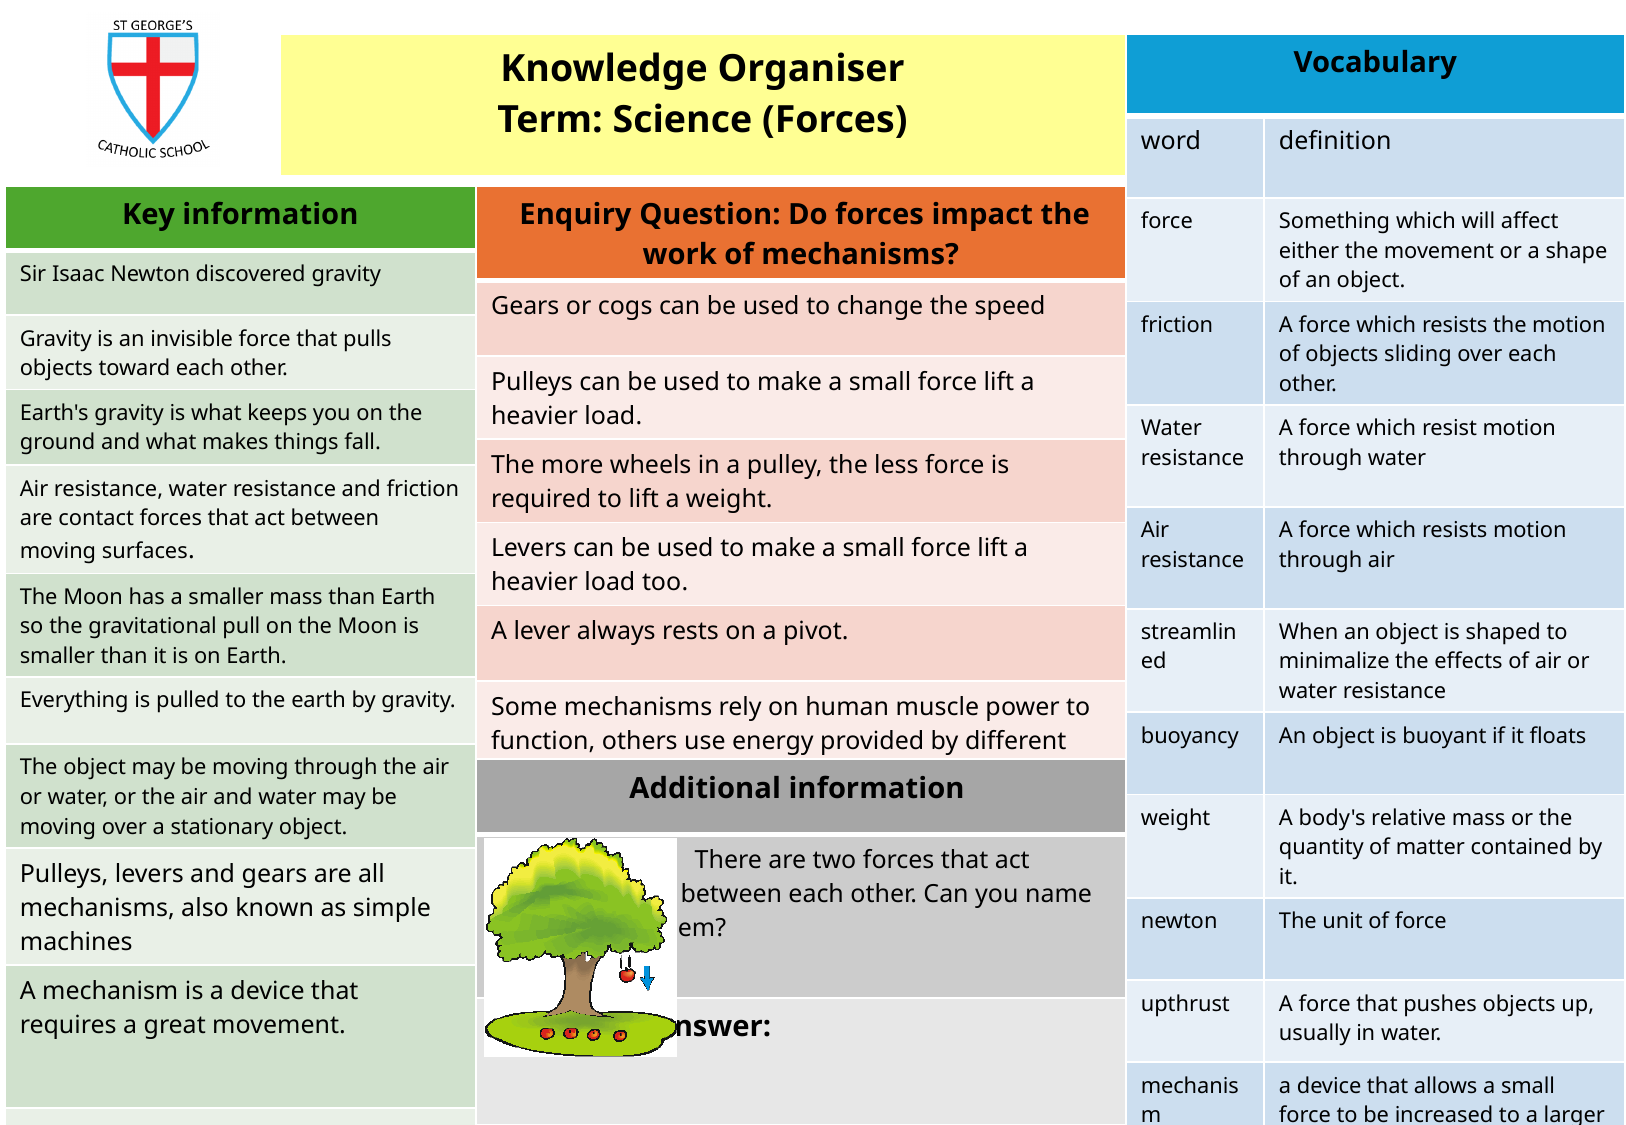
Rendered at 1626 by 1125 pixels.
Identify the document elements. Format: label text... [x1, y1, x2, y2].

table_cell The object may be moving through the air or water, or the air and water may be moving over a stationary object. [6, 745, 475, 847]
table_cell A mechanism is a device that requires a great movement. [6, 966, 475, 1107]
table_cell Some mechanisms rely on human muscle power to function, others use energy provided by different forces like electricity or wind. [477, 682, 1125, 758]
table_cell streamlined [1127, 610, 1263, 711]
table_cell A force which resists motion through air [1265, 508, 1624, 608]
picture [483, 838, 678, 1057]
table_cell A body's relative mass or the quantity of matter contained by it. [1265, 795, 1624, 897]
table_header Vocabulary [1127, 35, 1624, 113]
table_cell Gravity is an invisible force that pulls objects toward each other. [6, 316, 475, 389]
table_cell Something which will affect either the movement or a shape of an object. [1265, 199, 1624, 301]
table_cell An object is buoyant if it floats [1265, 713, 1624, 794]
table_cell Water resistance [1127, 406, 1263, 506]
table_cell Gears or cogs can be used to change the speed [477, 283, 1125, 355]
table_cell The Moon has a smaller mass than Earth so the gravitational pull on the Moon is smaller than it is on Earth. [6, 574, 475, 676]
table_cell A force which resist motion through water [1265, 406, 1624, 506]
table_cell Answer: [477, 999, 1125, 1124]
table_cell definition [1265, 119, 1624, 197]
table_cell word [1127, 119, 1263, 197]
table_cell Air resistance [1127, 508, 1263, 608]
table_cell Levers can be used to make a small force lift a heavier load too. [477, 523, 1125, 605]
table_cell force [1127, 199, 1263, 301]
table_cell buoyancy [1127, 713, 1263, 794]
table_cell friction [1127, 302, 1263, 404]
table_header Additional information [477, 760, 1125, 832]
picture [85, 12, 221, 168]
table_header [36, 35, 279, 175]
table_cell A force which resists the motion of objects sliding over each other. [1265, 302, 1624, 404]
table_cell Earth's gravity is what keeps you on the ground and what makes things fall. [6, 390, 475, 464]
table_cell mechanism [1127, 1063, 1263, 1125]
table_cell upthrust [1127, 981, 1263, 1061]
table_cell Nnnnnnnnnn There are two forces that act between each between each other. Can you name them? [477, 837, 1125, 997]
table_cell Air resistance, water resistance and friction are contact forces that act between moving surfaces. [6, 466, 475, 573]
table_cell Everything is pulled to the earth by gravity. [6, 678, 475, 743]
table_cell newton [1127, 899, 1263, 979]
table_cell [6, 1109, 475, 1125]
table_cell The unit of force [1265, 899, 1624, 979]
table_cell A force that pushes objects up, usually in water. [1265, 981, 1624, 1061]
table_cell weight [1127, 795, 1263, 897]
table_cell The more wheels in a pulley, the less force is required to lift a weight. [477, 440, 1125, 522]
table_cell A lever always rests on a pivot. [477, 606, 1125, 680]
table_cell Pulleys, levers and gears are all mechanisms, also known as simple machines [6, 849, 475, 964]
table_header Enquiry Question: Do forces impact the work of mechanisms? [477, 187, 1125, 278]
table_cell Pulleys can be used to make a small force lift a heavier load. [477, 357, 1125, 438]
table_cell a device that allows a small force to be increased to a larger force. [1265, 1063, 1624, 1125]
table_cell When an object is shaped to minimalize the effects of air or water resistance [1265, 610, 1624, 711]
table_cell Sir Isaac Newton discovered gravity [6, 253, 475, 314]
table_header Knowledge Organiser Term: Science (Forces) [281, 35, 1125, 175]
table_header Key information [6, 187, 475, 248]
